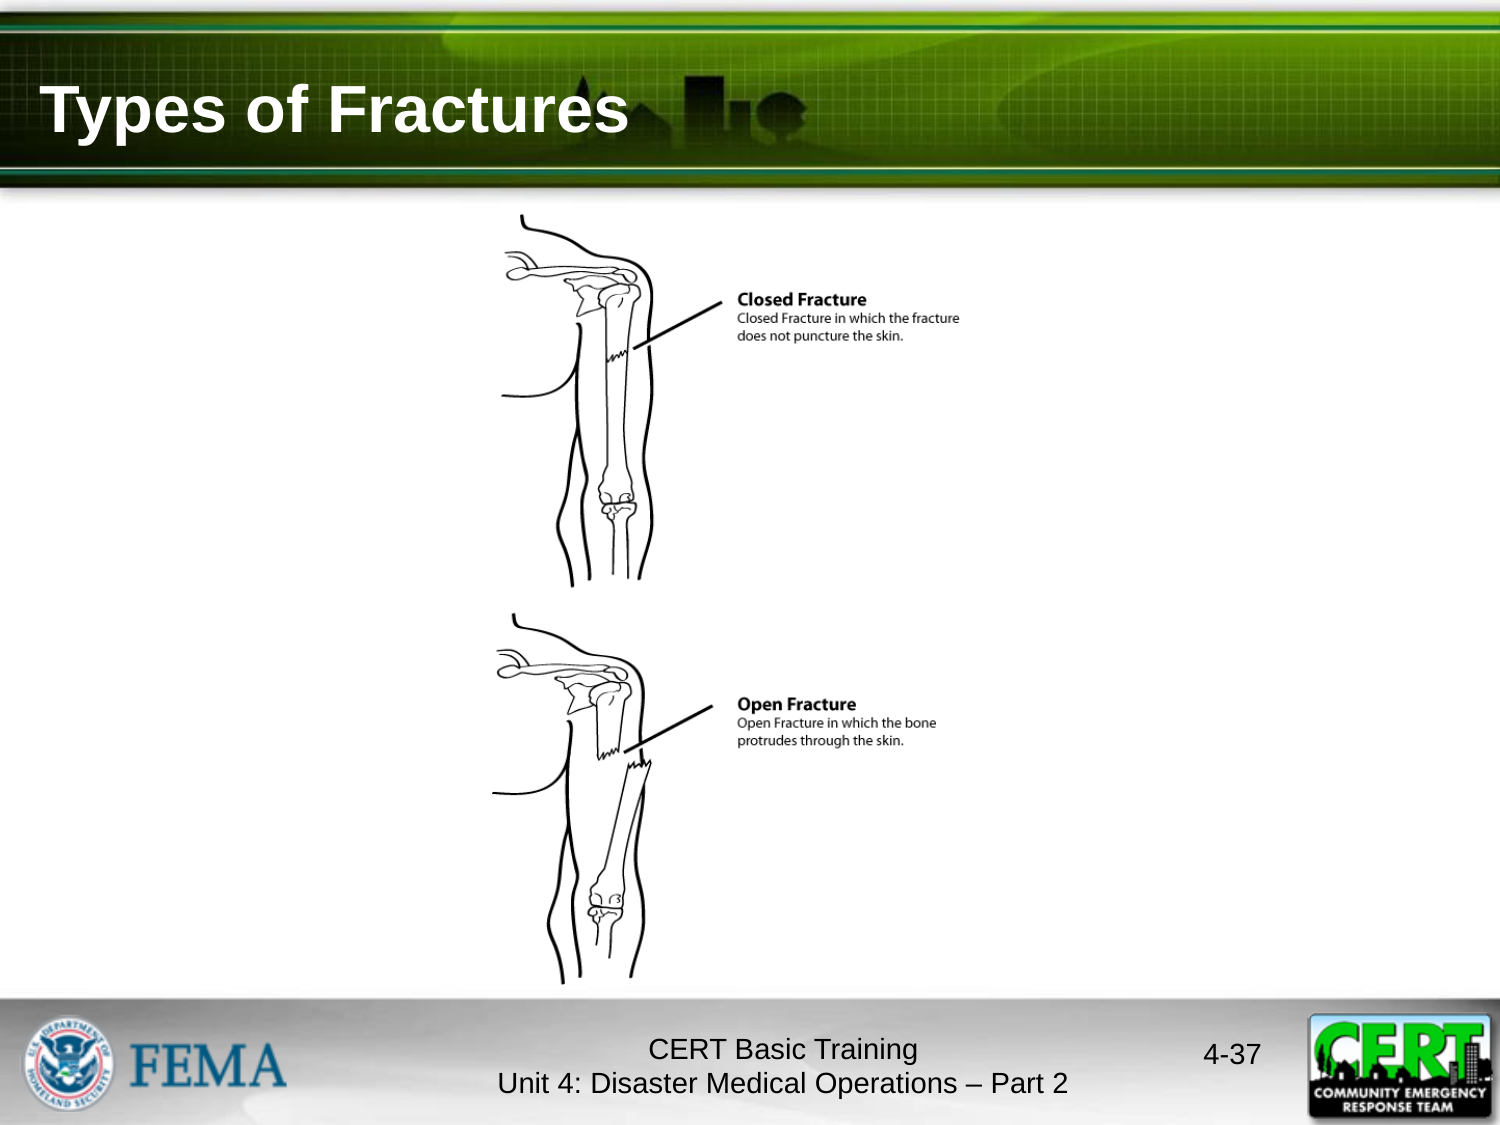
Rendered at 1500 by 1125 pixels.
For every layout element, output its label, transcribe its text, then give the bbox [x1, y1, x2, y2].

picture [0, 0, 1500, 1125]
footer CERT Basic Training Unit 4: Disaster Medical Operations – Part 2 [450, 1022, 1117, 1101]
title Types of Fractures [24, 50, 1475, 163]
slide_number 4-36 [1117, 1027, 1278, 1101]
